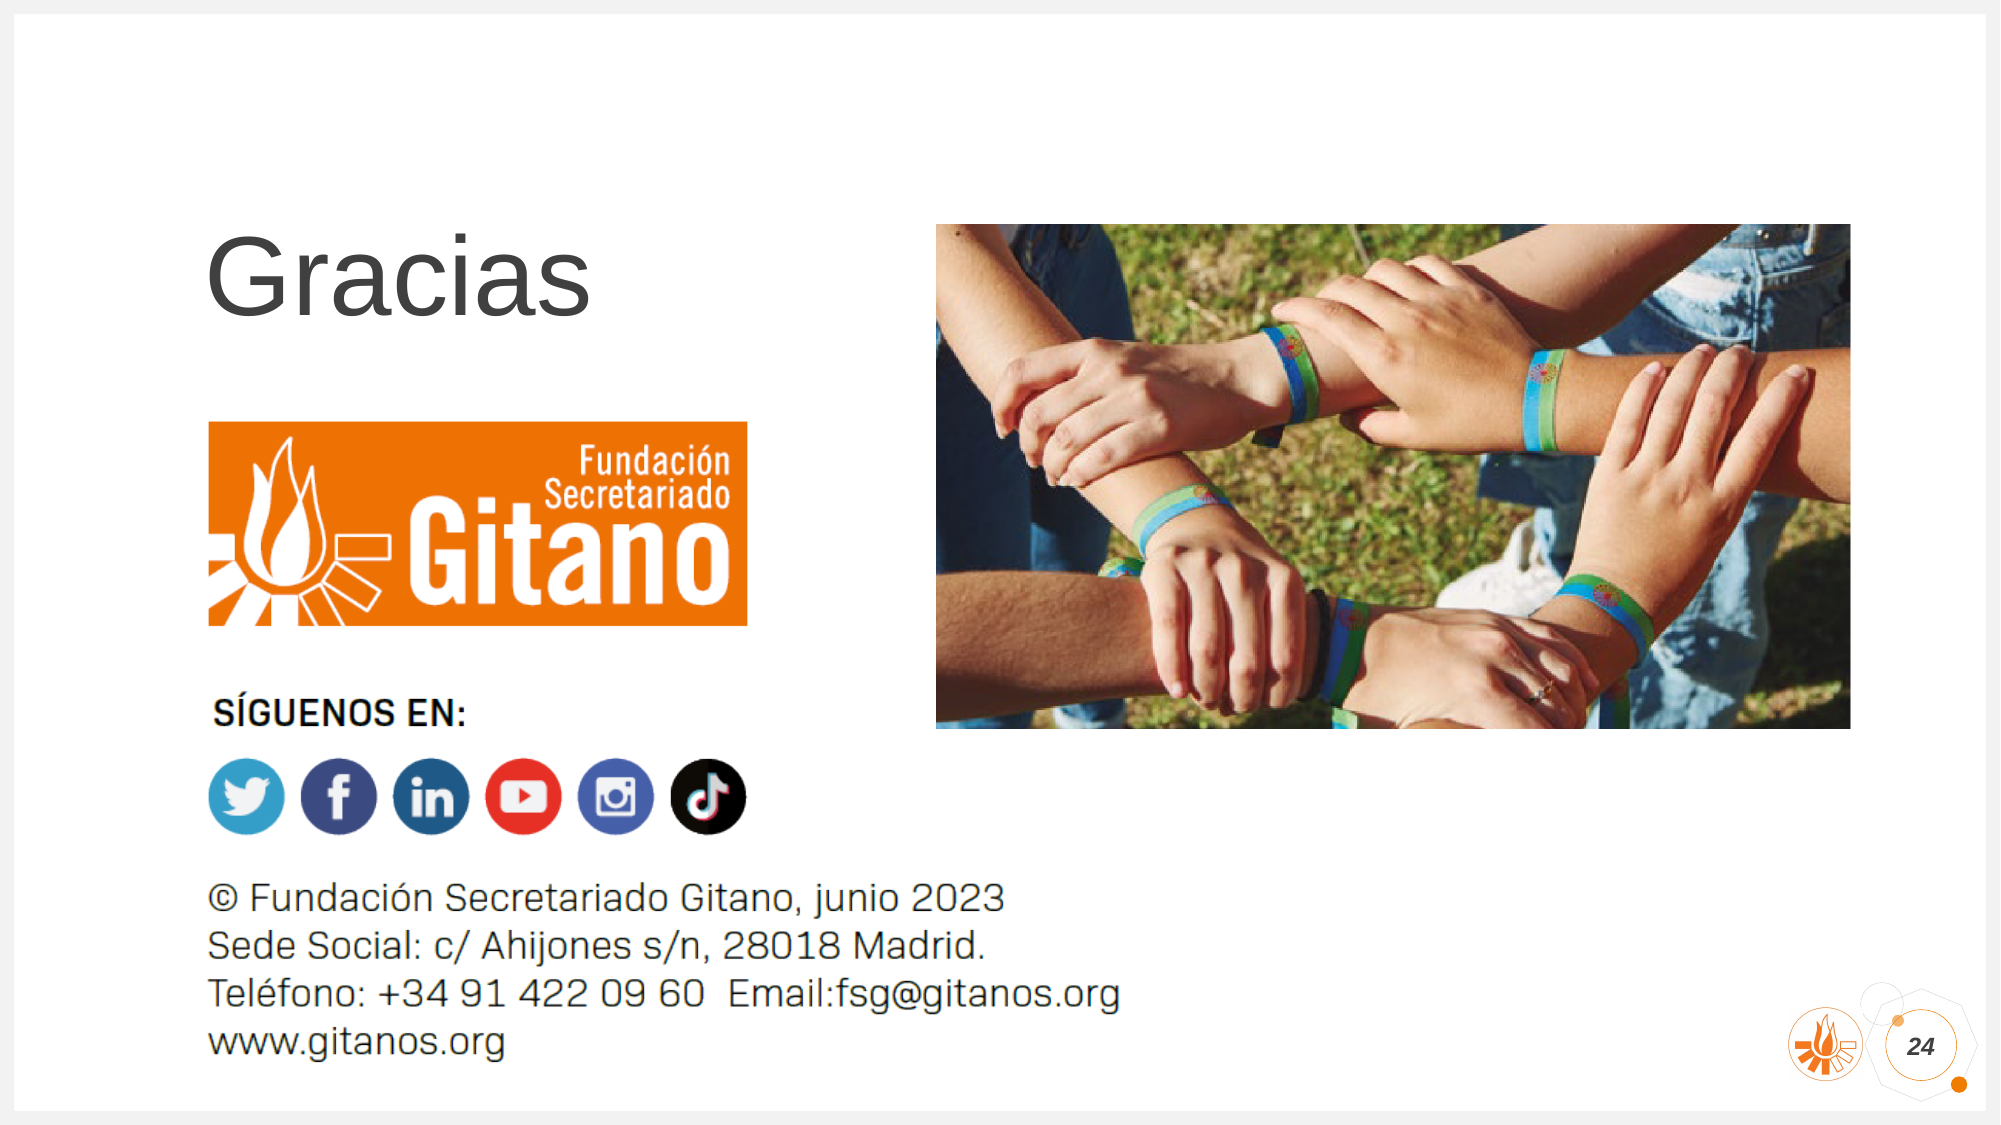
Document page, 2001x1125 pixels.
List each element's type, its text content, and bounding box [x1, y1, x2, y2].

text_box Gracias [205, 203, 356, 354]
picture [1788, 1007, 1863, 1081]
picture [167, 224, 1851, 1081]
slide_number 24 [1885, 1009, 1957, 1081]
